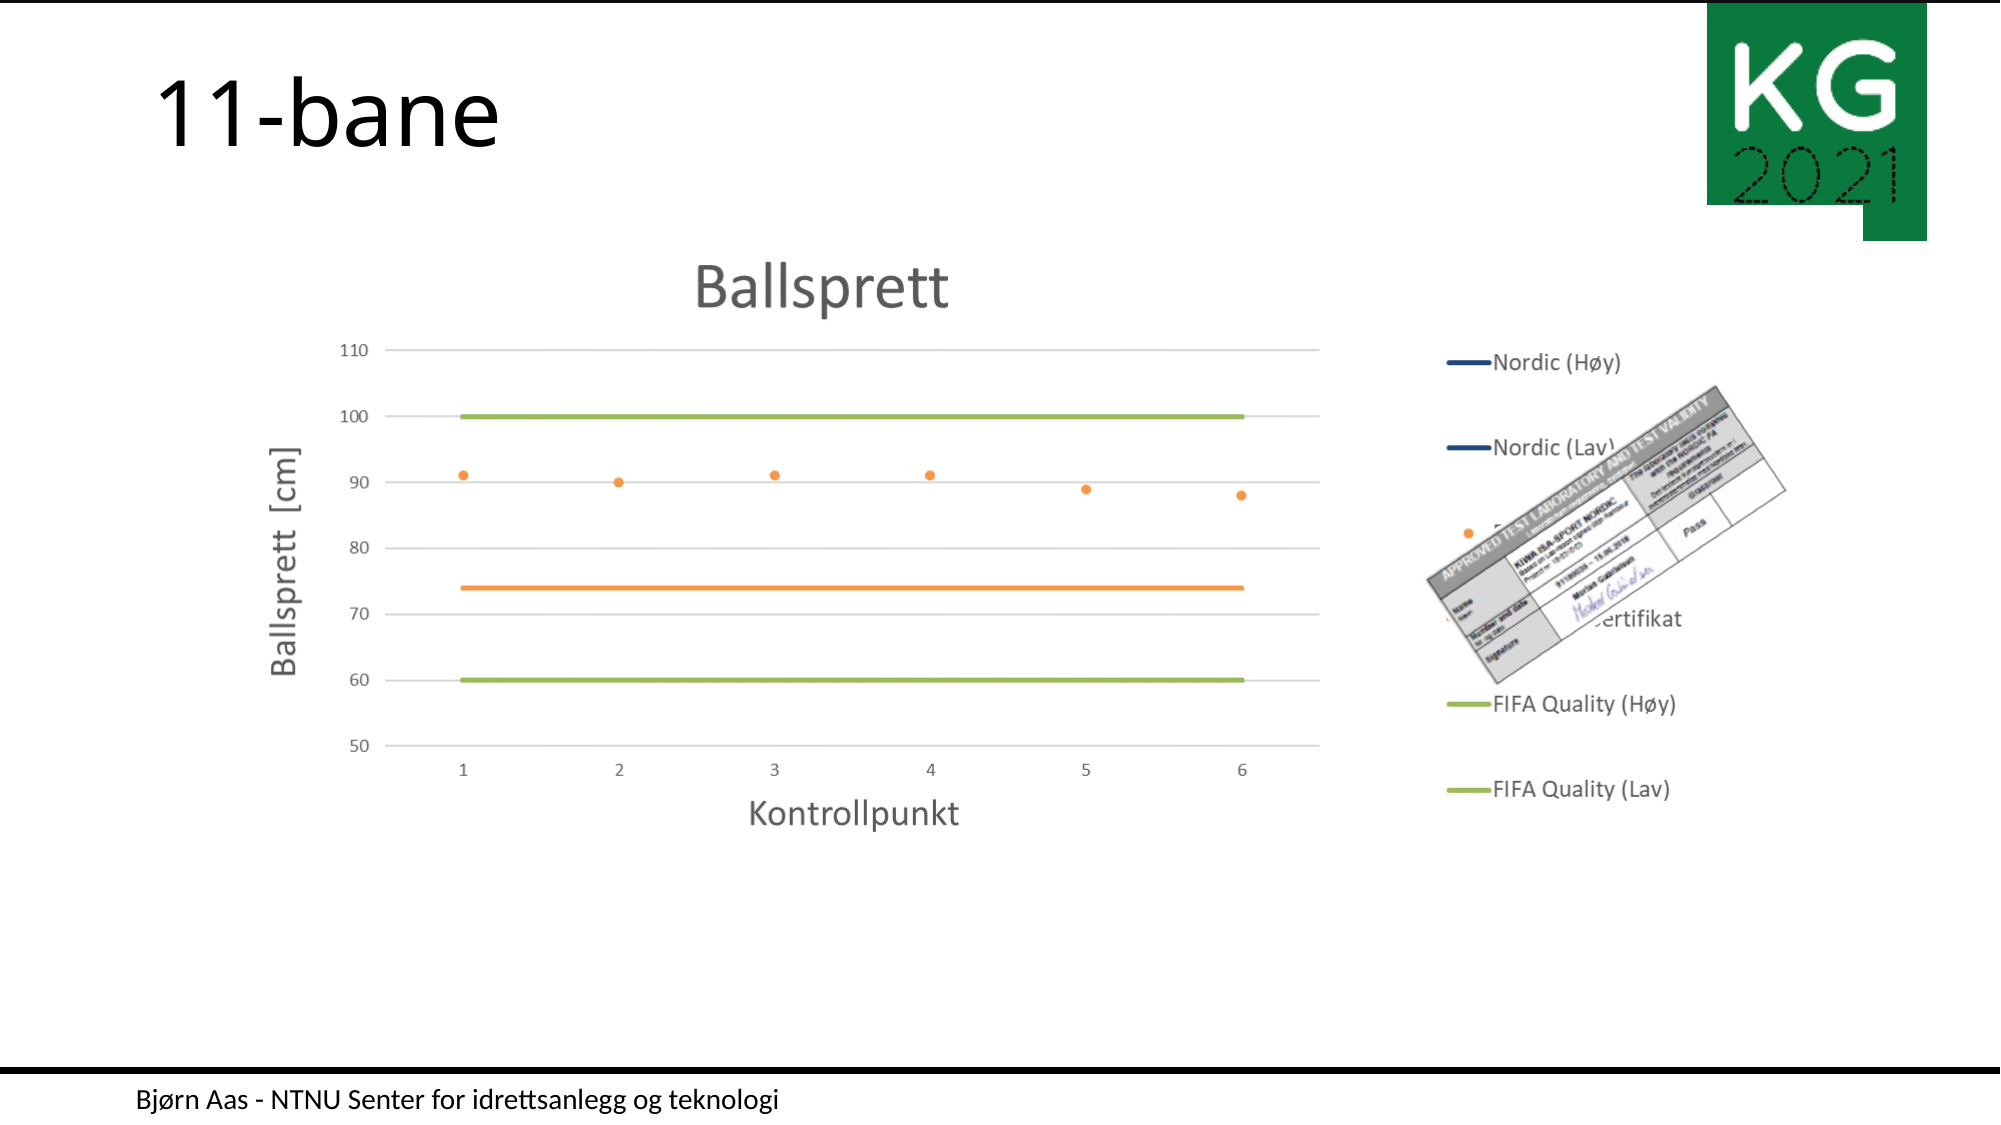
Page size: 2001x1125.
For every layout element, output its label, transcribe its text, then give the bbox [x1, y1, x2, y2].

text_box 11-bane [137, 59, 1707, 205]
text_box Bjørn Aas - NTNU Senter for idrettsanlegg og teknologi [121, 1072, 1085, 1123]
picture [137, 3, 1927, 920]
